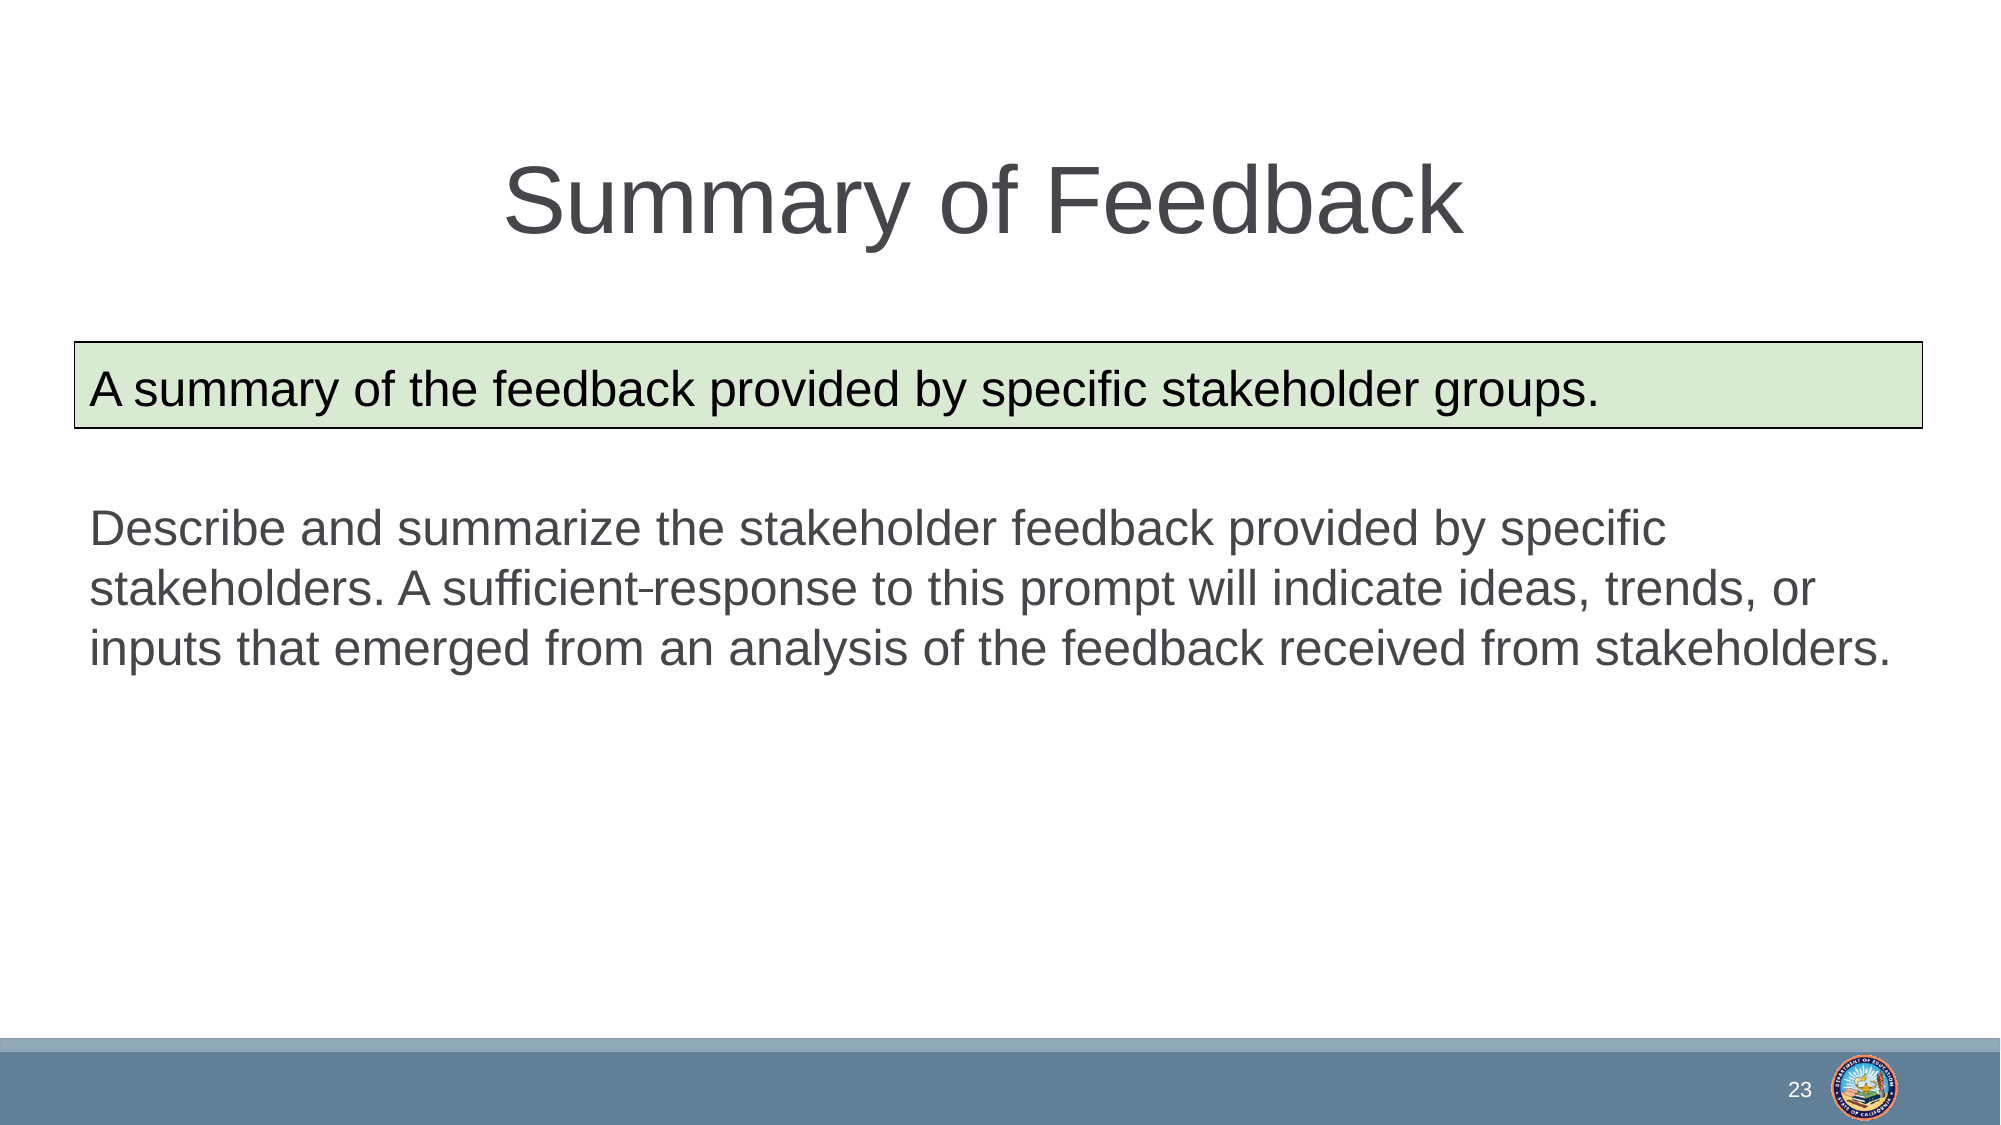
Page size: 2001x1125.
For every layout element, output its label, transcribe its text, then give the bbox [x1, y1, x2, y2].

title Summary of Feedback [45, 47, 1922, 261]
text_box Describe and summarize the stakeholder feedback provided by specific stakeholders. A sufficient response to this prompt will indicate ideas, trends, or inputs that emerged from an analysis of the feedback received from stakeholders. [74, 480, 1951, 755]
picture [1831, 1055, 1899, 1122]
slide_number 23 [1611, 1059, 1827, 1119]
text_box A summary of the feedback provided by specific stakeholder groups. [74, 341, 1923, 428]
